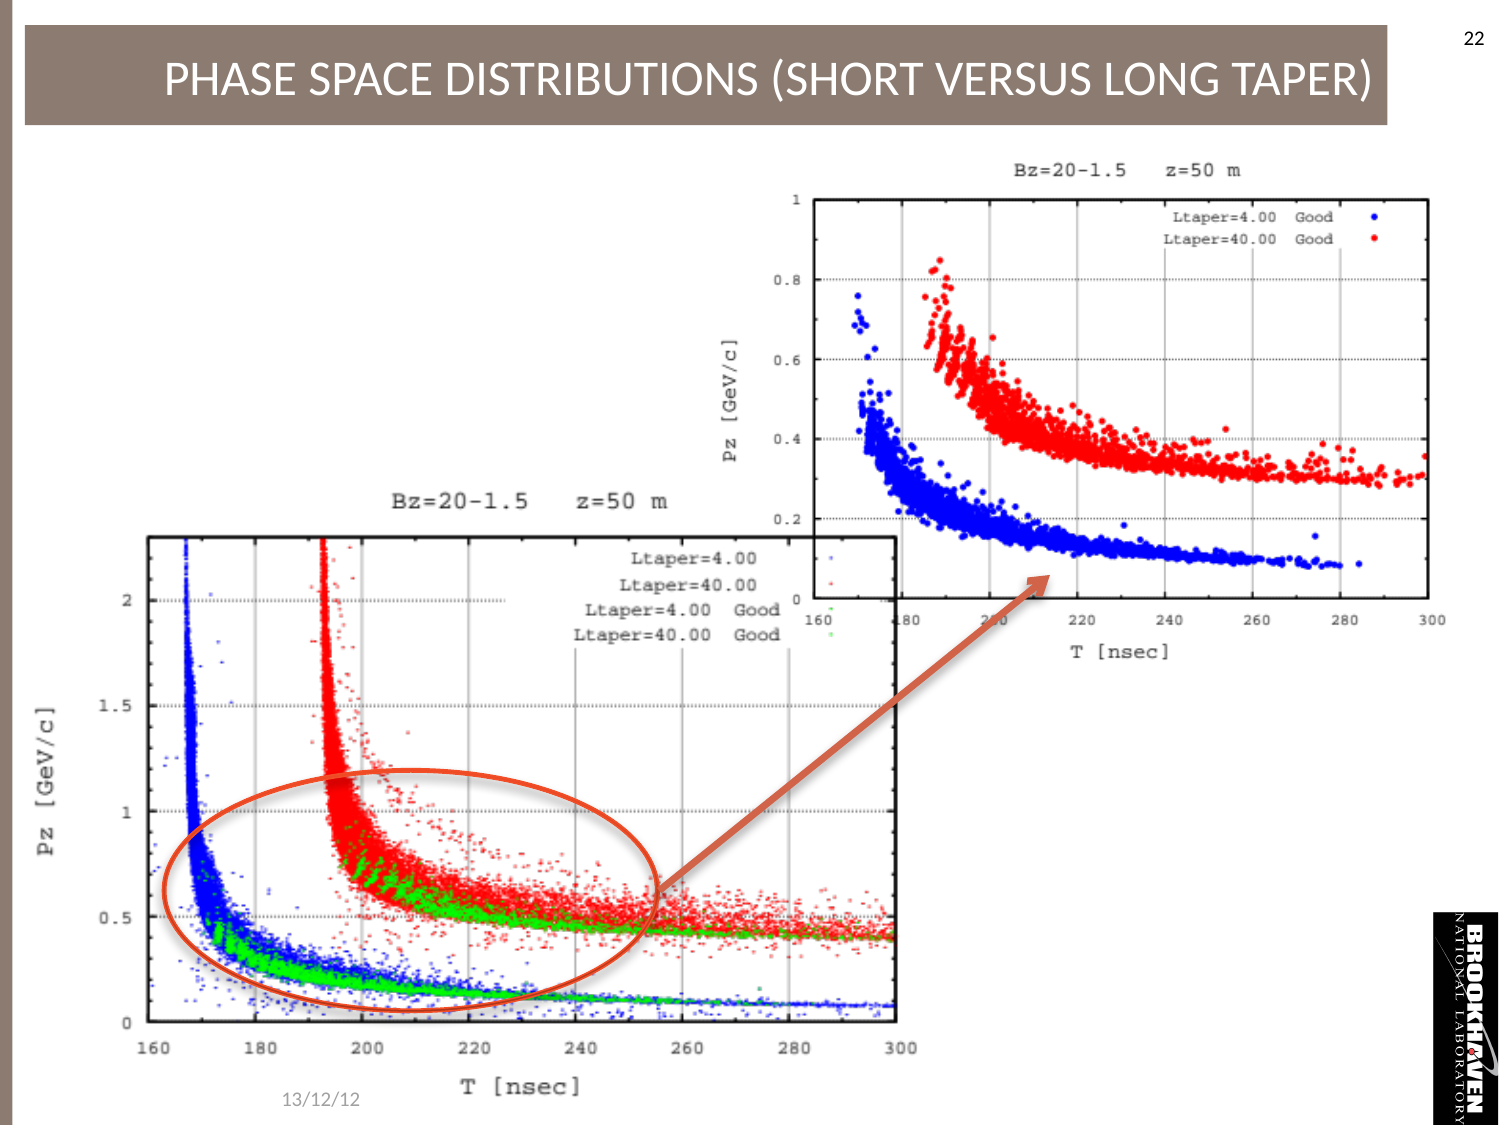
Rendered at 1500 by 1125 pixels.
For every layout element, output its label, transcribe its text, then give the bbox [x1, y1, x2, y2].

title Phase Space Distributions (Short versus long taper) [137, 25, 1400, 126]
picture [1434, 913, 1499, 1125]
picture [24, 137, 1463, 1101]
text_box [162, 574, 1051, 1013]
slide_number 22 [1337, 12, 1500, 63]
